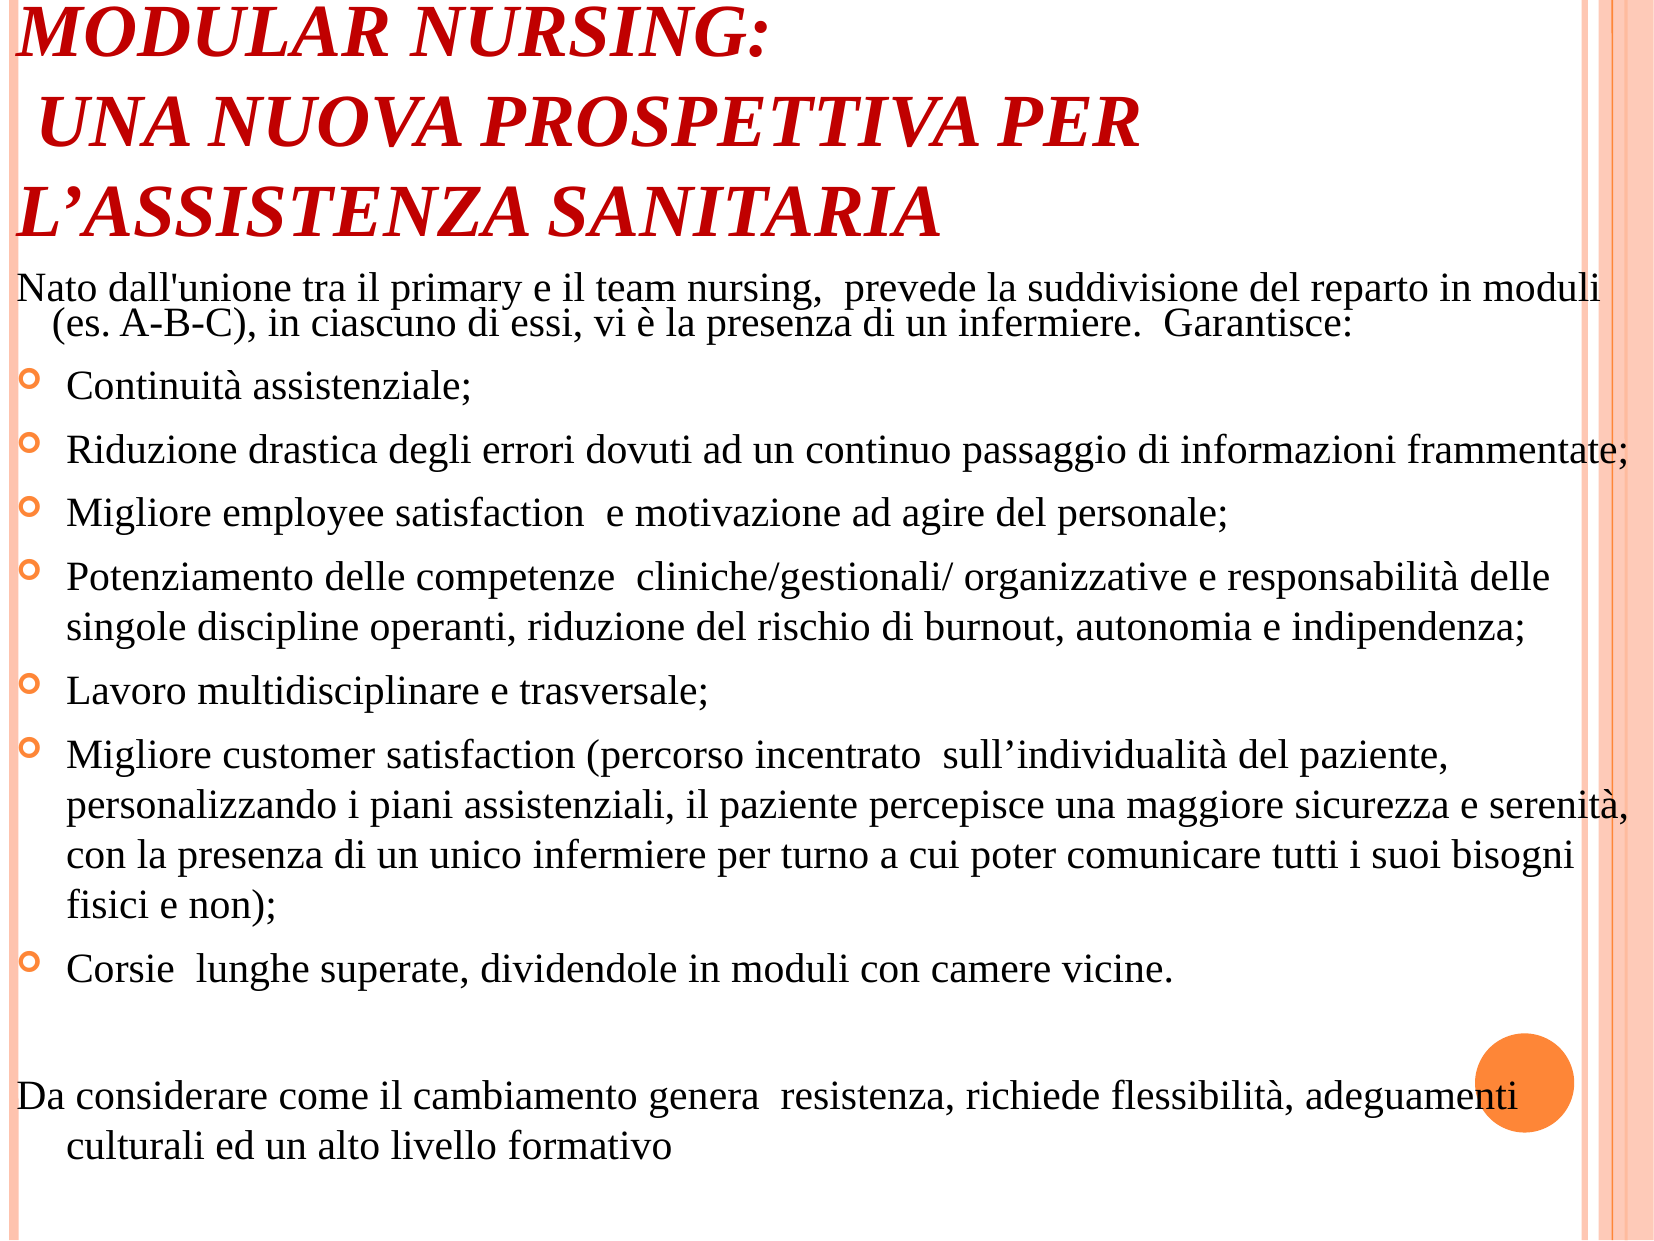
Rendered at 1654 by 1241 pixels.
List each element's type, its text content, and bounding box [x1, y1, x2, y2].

title MODULAR NURSING: una nuova prospettiva per l’assistenza sanitaria [0, 0, 1654, 261]
subtitle Nato dall'unione tra il primary e il team nursing, prevede la suddivisione del reparto in moduli (es. A-B-C), in ciascuno di essi, vi è la presenza di un infermiere. Garantisce: Continuità assistenziale; Riduzione drastica degli errori dovuti ad un continuo passaggio di informazioni frammentate; Migliore employee satisfaction e motivazione ad agire del personale; Potenziamento delle competenze cliniche/gestionali/ organizzative e responsabilità delle singole discipline operanti, riduzione del rischio di burnout, autonomia e indipendenza; Lavoro multidisciplinare e trasversale; Migliore customer satisfaction (percorso incentrato sull’individualità del paziente, personalizzando i piani assistenziali, il paziente percepisce una maggiore sicurezza e serenità, con la presenza di un unico infermiere per turno a cui poter comunicare tutti i suoi bisogni fisici e non); Corsie lunghe superate, dividendole in moduli con camere vicine. Da considerare come il cambiamento genera resistenza, richiede flessibilità, adeguamenti culturali ed un alto livello formativo [0, 265, 1654, 1241]
